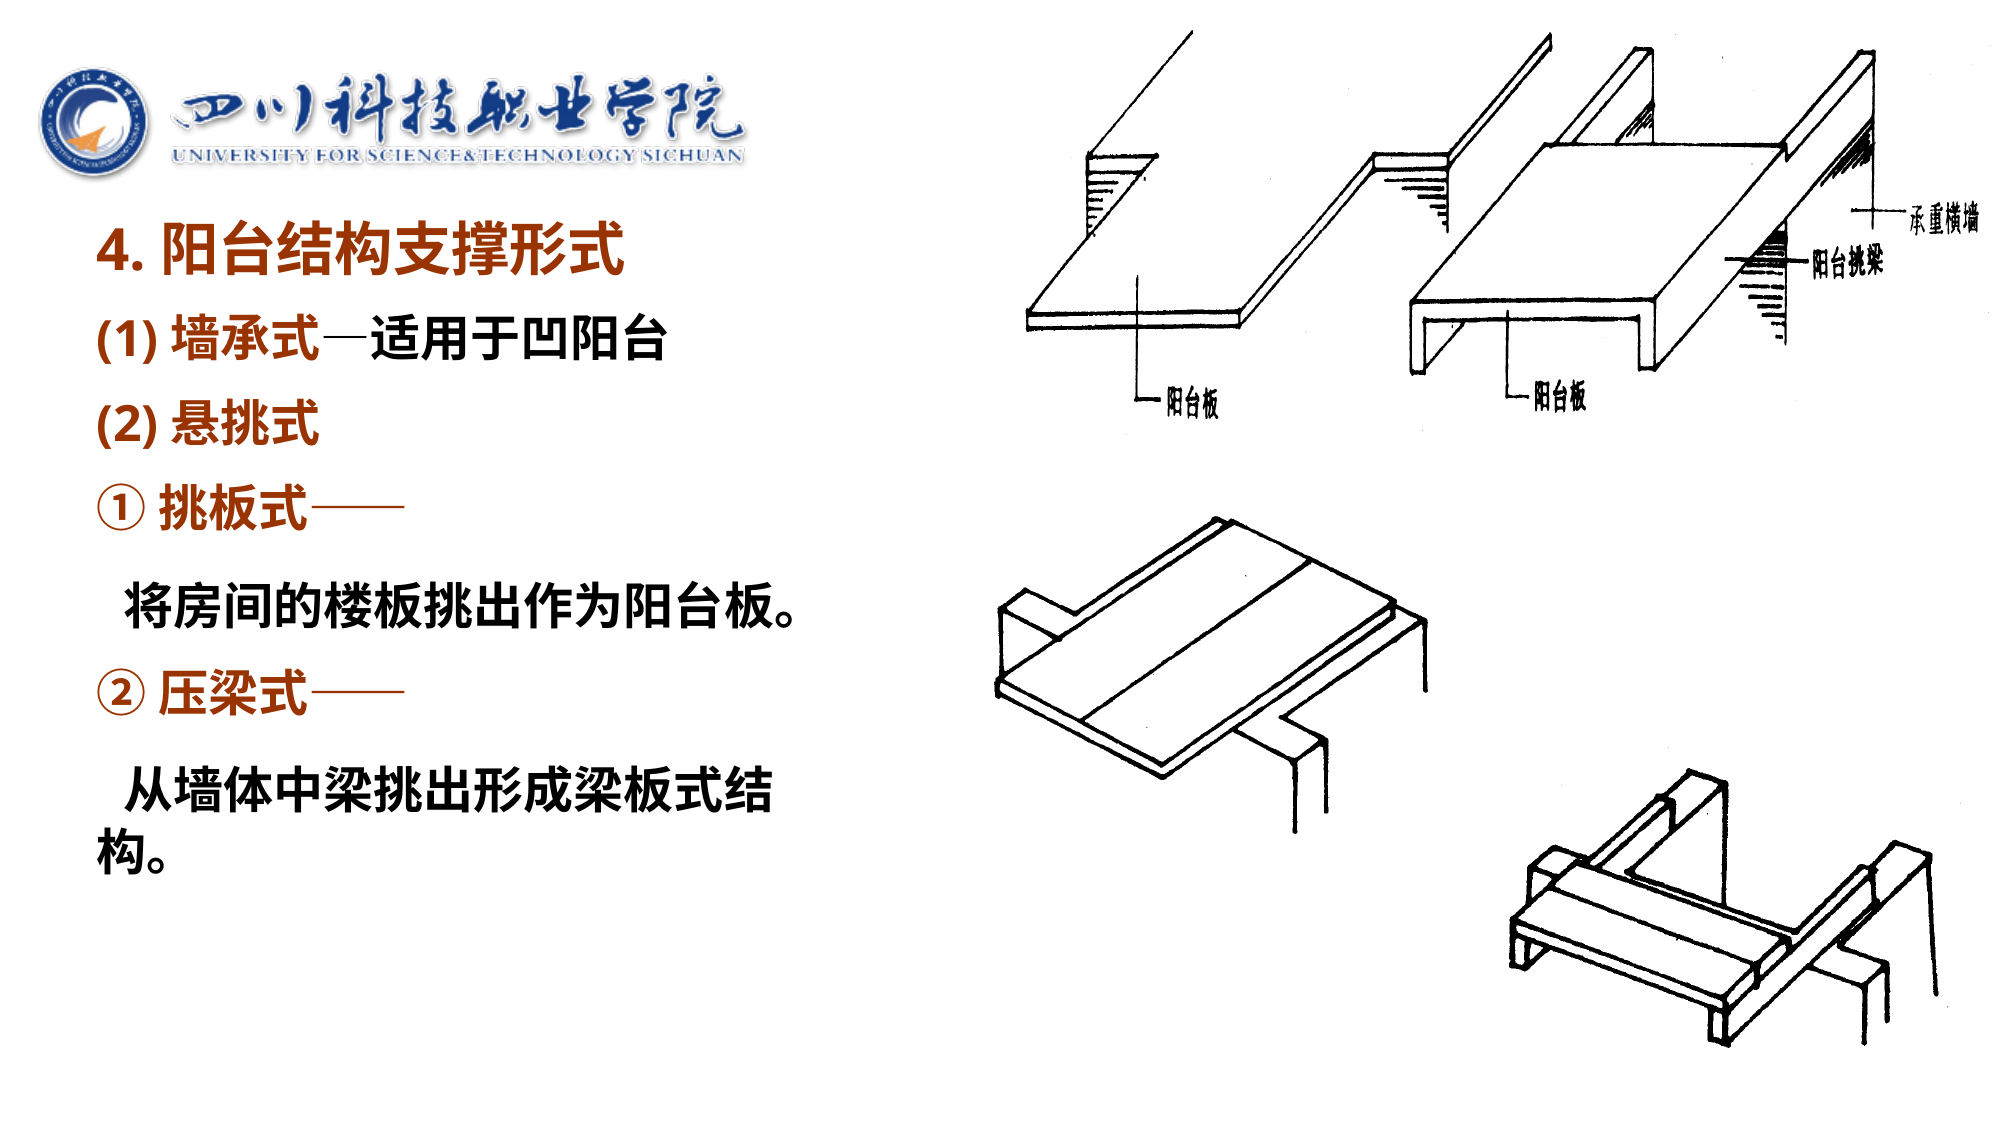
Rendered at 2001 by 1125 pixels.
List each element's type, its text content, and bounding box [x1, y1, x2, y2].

text_box 4.阳台结构支撑形式 (1)墙承式—适用于凹阳台 (2)悬挑式 ①挑板式—— 将房间的楼板挑出作为阳台板。 ②压梁式—— 从墙体中梁挑出形成梁板式结构。 [81, 204, 830, 888]
picture [962, 504, 1963, 1065]
picture [19, 63, 770, 188]
picture [1009, 23, 1993, 474]
